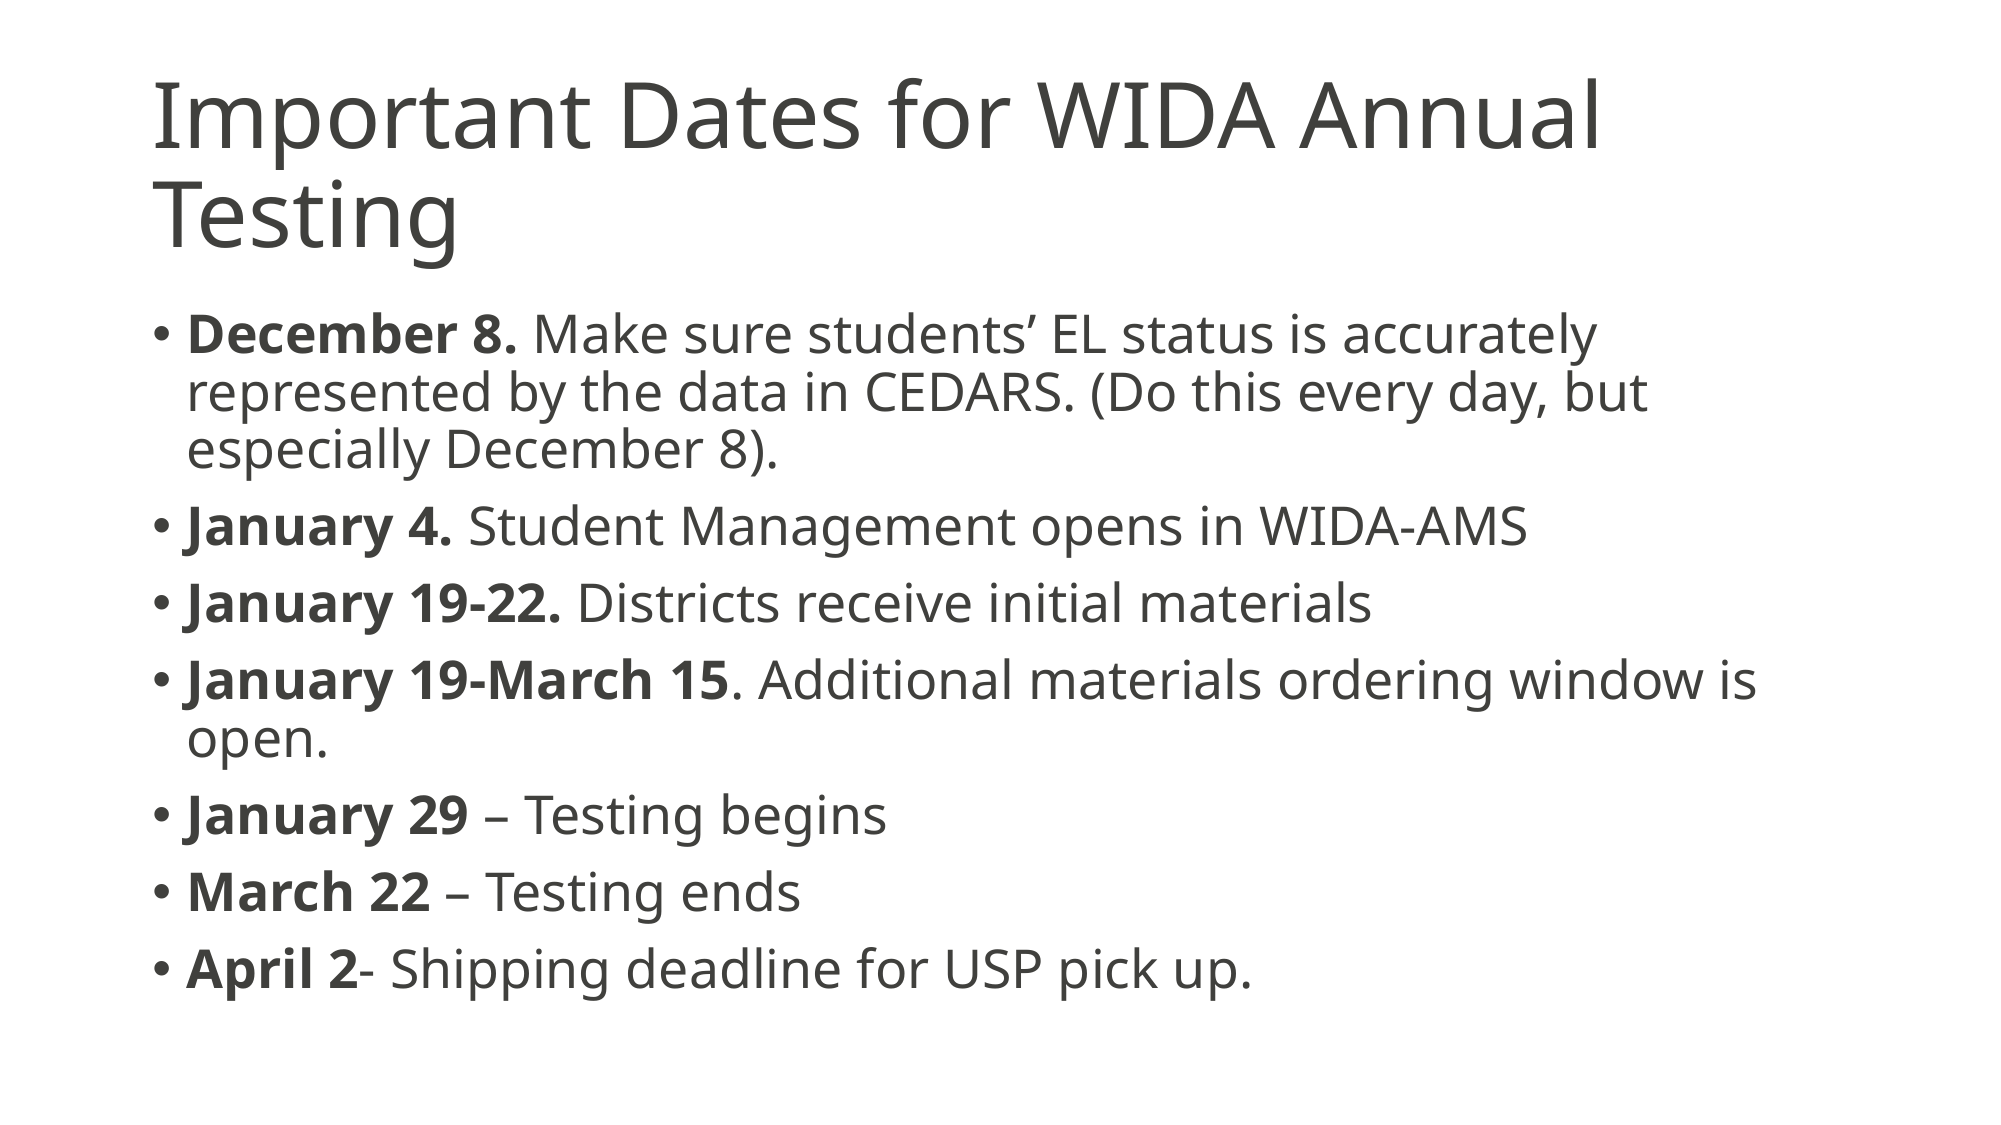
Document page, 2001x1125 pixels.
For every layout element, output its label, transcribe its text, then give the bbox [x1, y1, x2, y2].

title Important Dates for WIDA Annual Testing [137, 59, 1863, 278]
list December 8. Make sure students’ EL status is accurately represented by the data in CEDARS. (Do this every day, but especially December 8). January 4. Student Management opens in WIDA-AMS January 19-22. Districts receive initial materials January 19-March 15. Additional materials ordering window is open. January 29 – Testing begins March 22 – Testing ends April 2- Shipping deadline for USP pick up. [137, 299, 1863, 1014]
